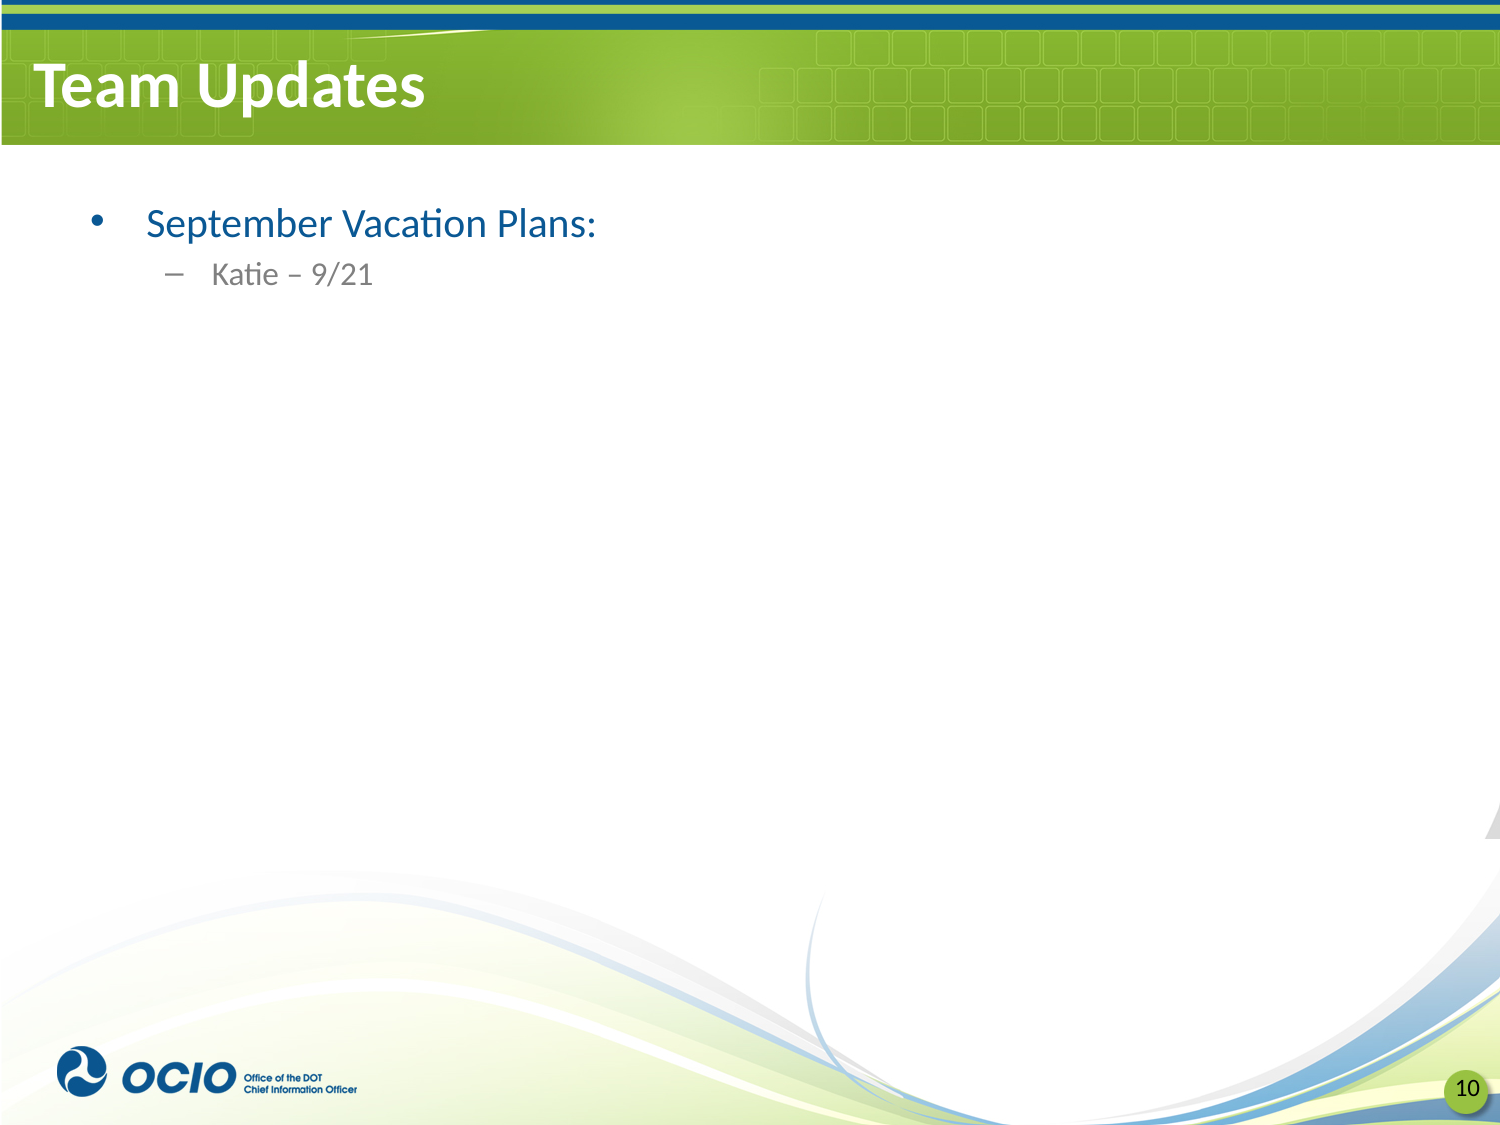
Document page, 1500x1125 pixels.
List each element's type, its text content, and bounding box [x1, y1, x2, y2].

title Team Updates [18, 10, 1500, 152]
picture [1, 0, 1500, 1125]
list September Vacation Plans: Katie – 9/21 [75, 188, 1425, 1005]
